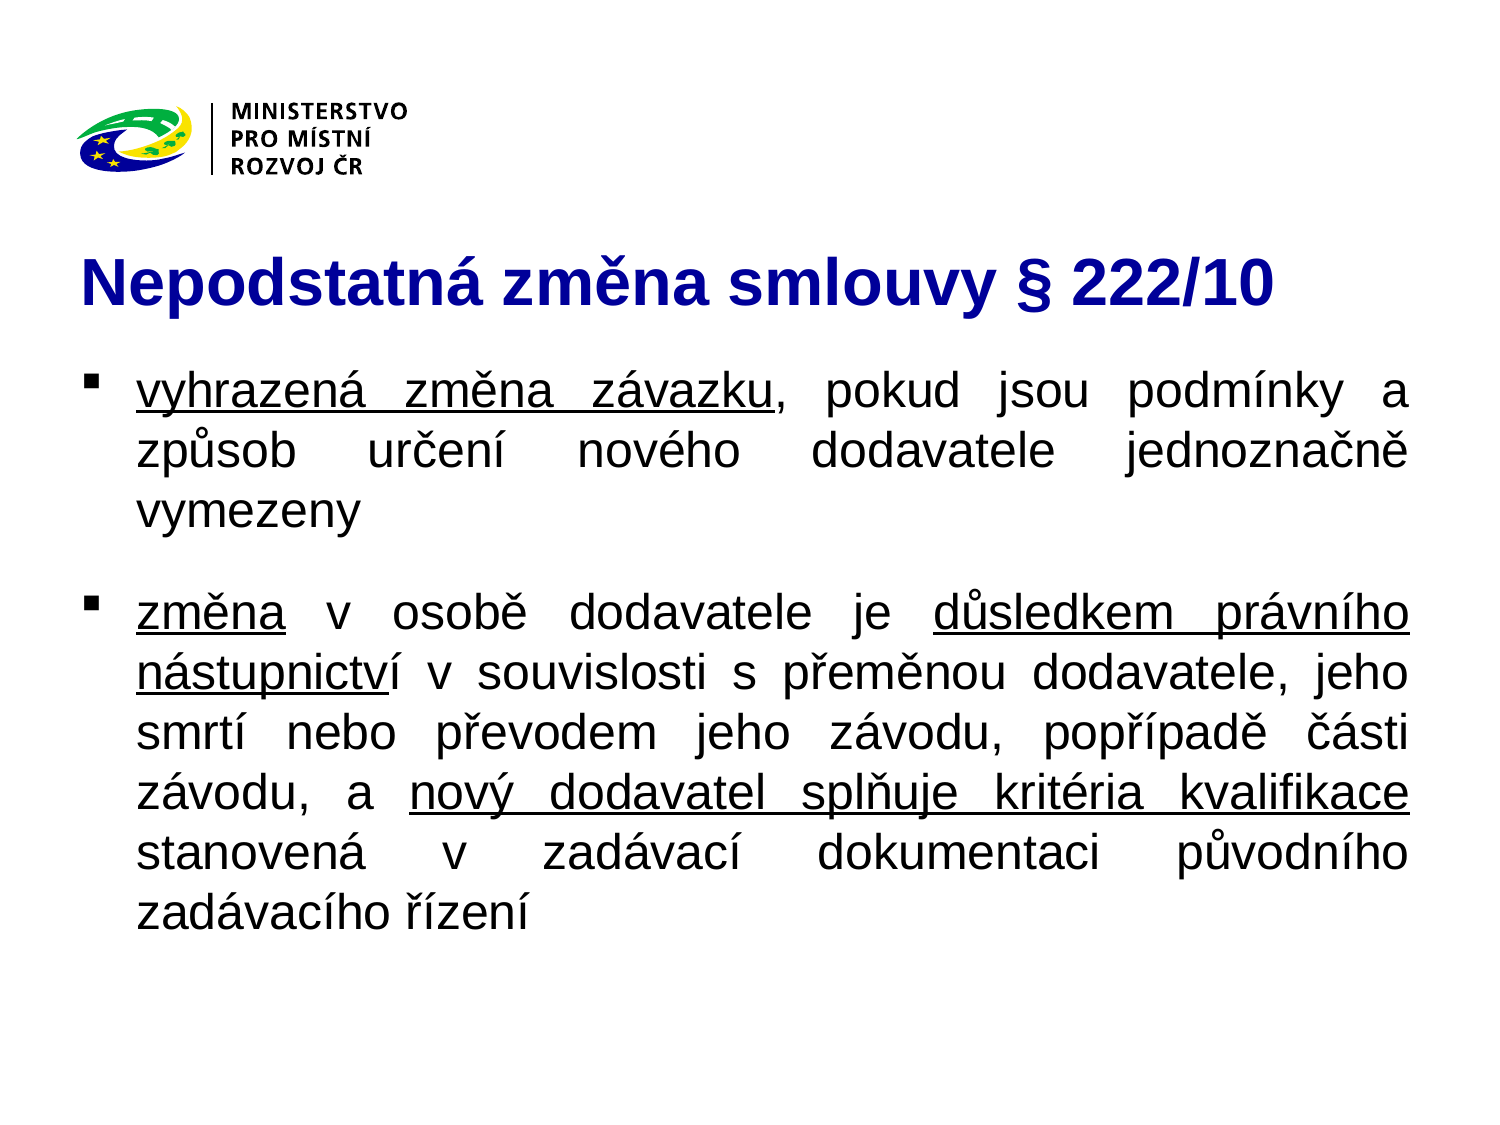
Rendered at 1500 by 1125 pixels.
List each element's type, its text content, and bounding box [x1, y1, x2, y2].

title Nepodstatná změna smlouvy § 222/10 [64, 231, 1425, 315]
list vyhrazená změna závazku, pokud jsou podmínky a způsob určení nového dodavatele jednoznačně vymezeny změna v osobě dodavatele je důsledkem právního nástupnictví v souvislosti s přeměnou dodavatele, jeho smrtí nebo převodem jeho závodu, popřípadě části závodu, a nový dodavatel splňuje kritéria kvalifikace stanovená v zadávací dokumentaci původního zadávacího řízení [64, 349, 1425, 1071]
